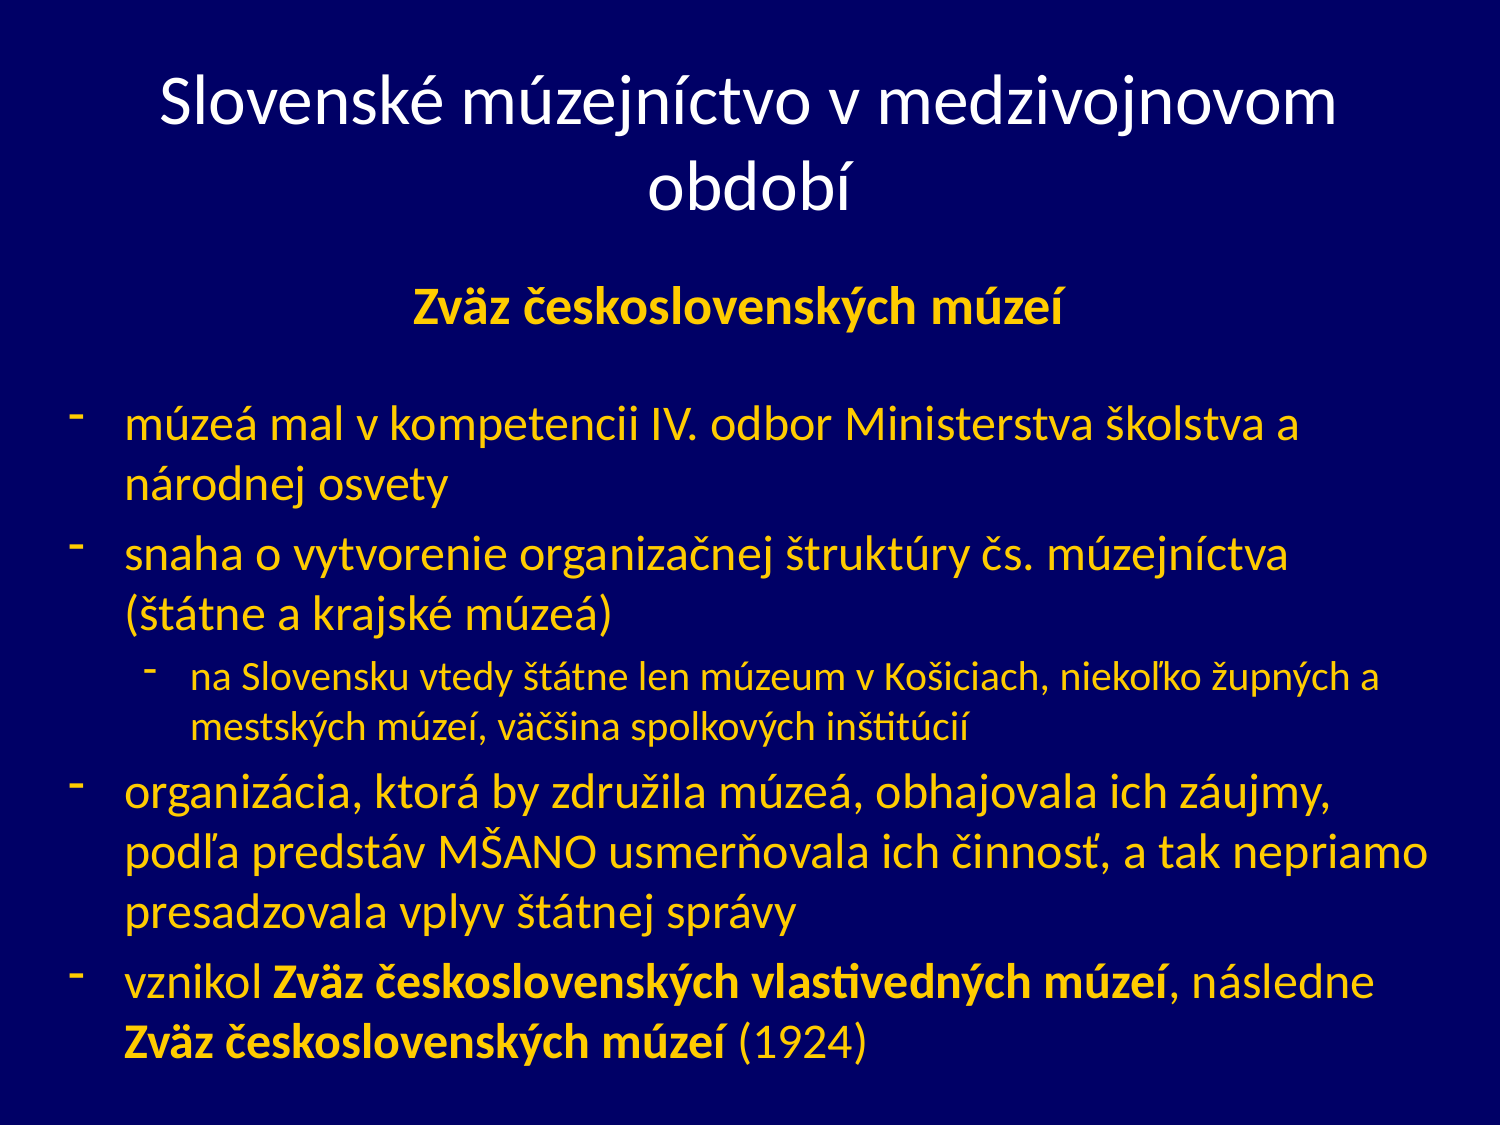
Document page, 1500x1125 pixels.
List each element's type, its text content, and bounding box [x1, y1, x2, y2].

title Slovenské múzejníctvo v medzivojnovom období [75, 45, 1425, 233]
list Zväz československých múzeí [53, 262, 1425, 382]
text_box múzeá mal v kompetencii IV. odbor Ministerstva školstva a národnej osvety snaha o vytvorenie organizačnej štruktúry čs. múzejníctva (štátne a krajské múzeá) na Slovensku vtedy štátne len múzeum v Košiciach, niekoľko župných a mestských múzeí, väčšina spolkových inštitúcií organizácia, ktorá by združila múzeá, obhajovala ich záujmy, podľa predstáv MŠANO usmerňovala ich činnosť, a tak nepriamo presadzovala vplyv štátnej správy vznikol Zväz československých vlastivedných múzeí, následne Zväz československých múzeí (1924) [53, 382, 1447, 1047]
